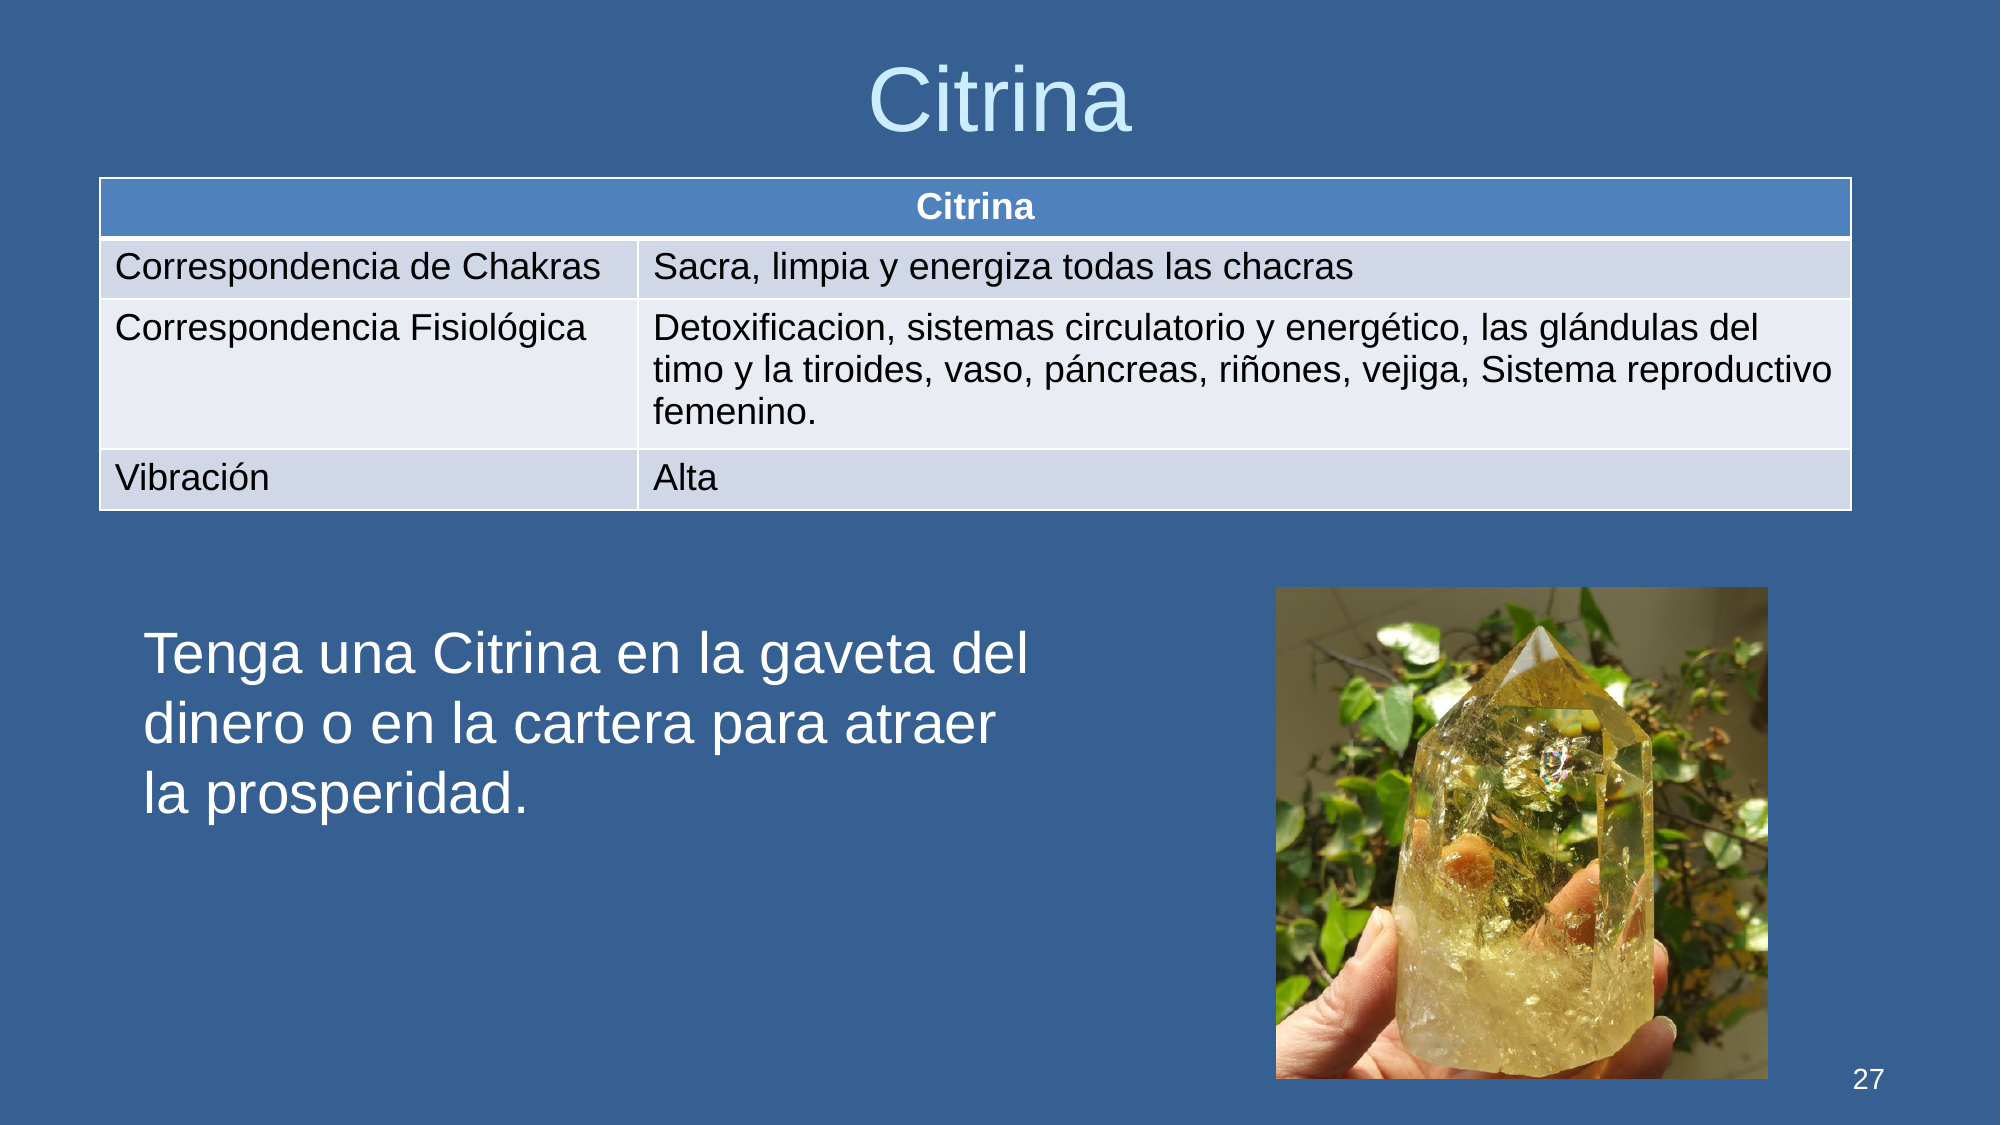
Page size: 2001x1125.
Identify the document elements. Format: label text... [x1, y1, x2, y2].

table_cell Correspondencia de Chakras [101, 241, 637, 298]
table_cell Vibración [101, 450, 637, 509]
text_box Citrina [99, 23, 1900, 166]
table_cell Detoxificacion, sistemas circulatorio y energético, las glándulas del timo y la tiroides, vaso, páncreas, riñones, vejiga, Sistema reproductivo femenino. [639, 300, 1850, 448]
text_box 27 [1433, 1024, 1900, 1103]
table_cell Correspondencia Fisiológica [101, 300, 637, 448]
picture [1276, 587, 1768, 1079]
table_cell Alta [639, 450, 1850, 509]
table_cell Sacra, limpia y energiza todas las chacras [639, 241, 1850, 298]
table_header Citrina [101, 179, 1850, 236]
text_box Tenga una Citrina en la gaveta del dinero o en la cartera para atraer la prosperidad. [128, 607, 1052, 833]
